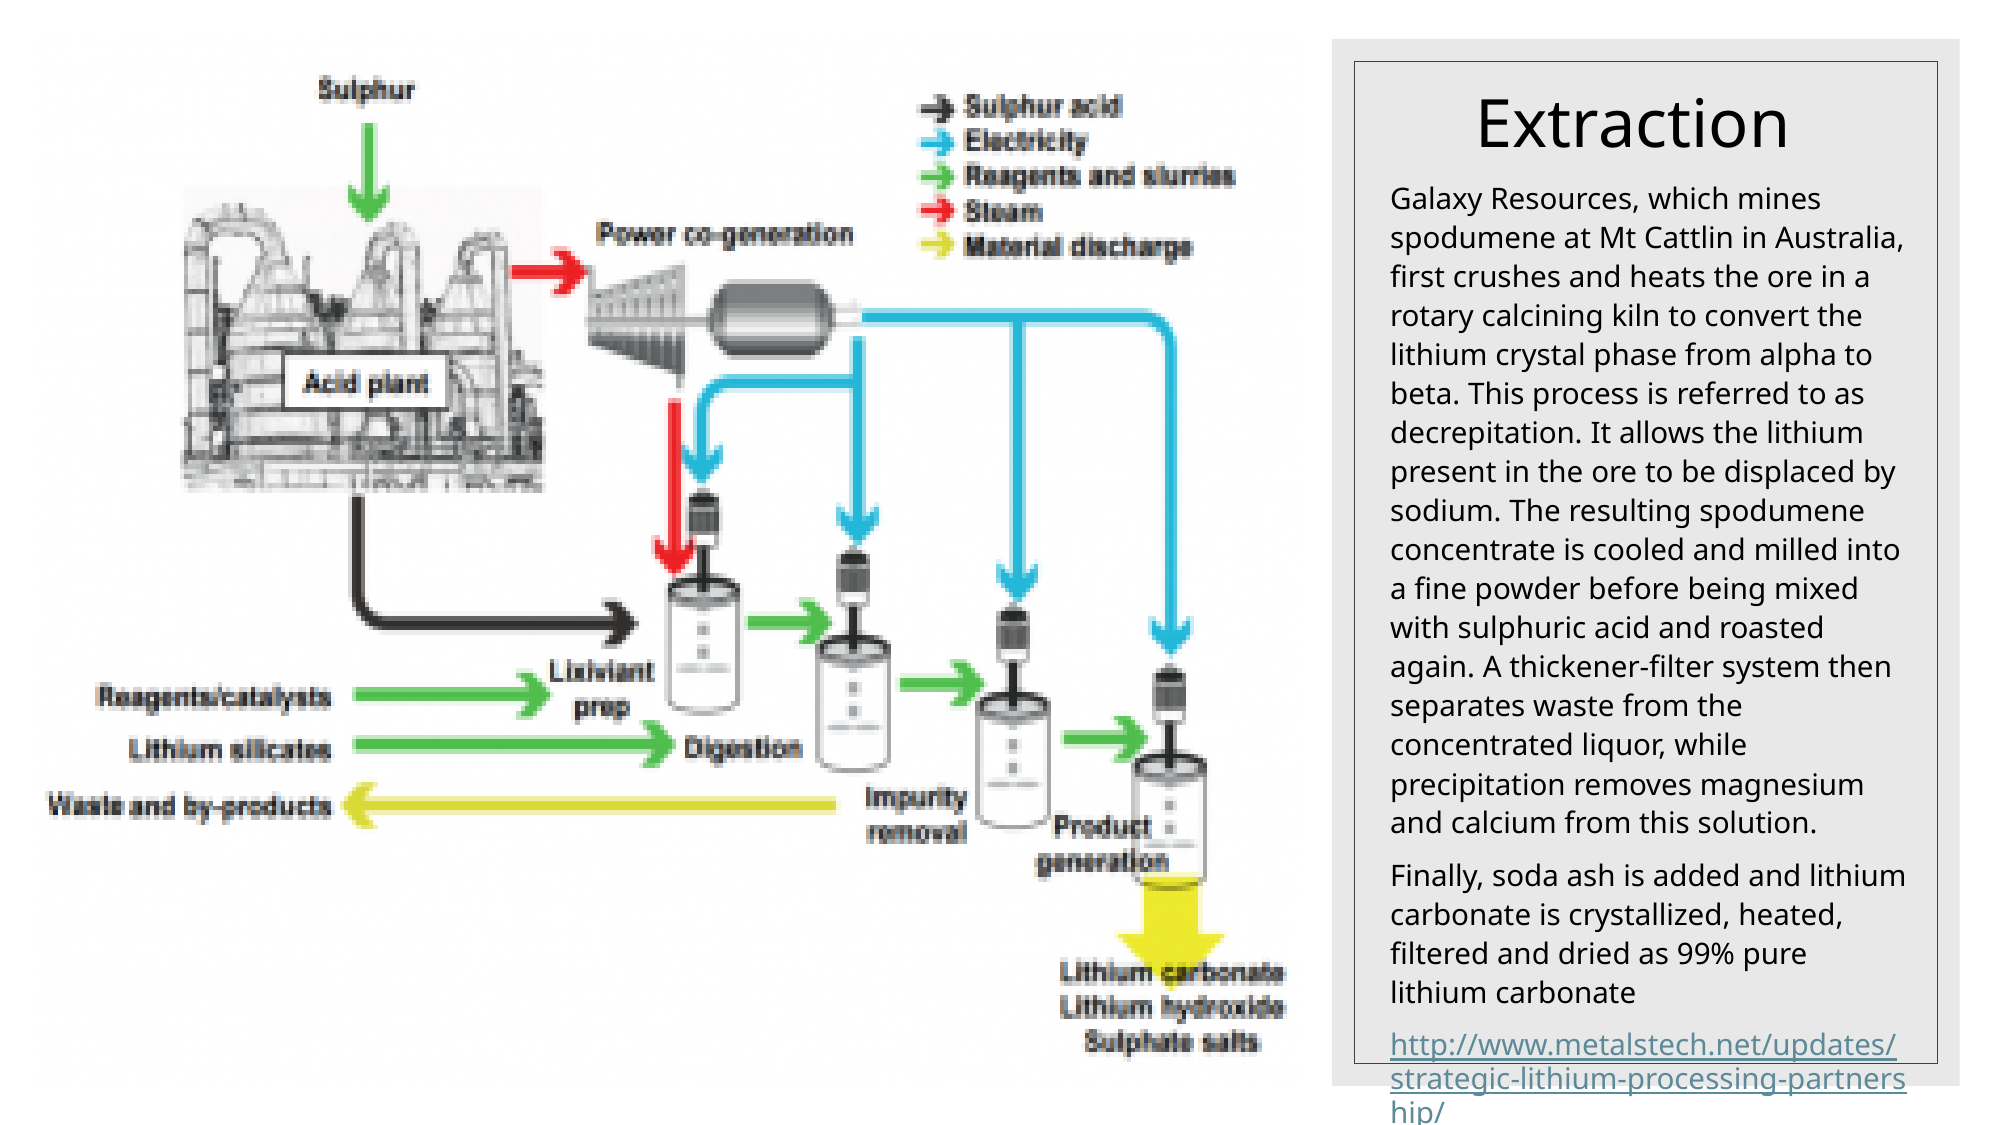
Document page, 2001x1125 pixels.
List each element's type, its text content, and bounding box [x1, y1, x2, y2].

picture [37, 38, 1300, 1086]
list Galaxy Resources, which mines spodumene at Mt Cattlin in Australia, first crushes and heats the ore in a rotary calcining kiln to convert the lithium crystal phase from alpha to beta. This process is referred to as decrepitation. It allows the lithium present in the ore to be displaced by sodium. The resulting spodumene concentrate is cooled and milled into a fine powder before being mixed with sulphuric acid and roasted again. A thickener-filter system then separates waste from the concentrated liquor, while precipitation removes magnesium and calcium from this solution. Finally, soda ash is added and lithium carbonate is crystallized, heated, filtered and dried as 99% pure lithium carbonate http://www.metalstech.net/updates/strategic-lithium-processing-partnership/ [1375, 168, 1922, 1077]
title Extraction [1375, 83, 1891, 168]
